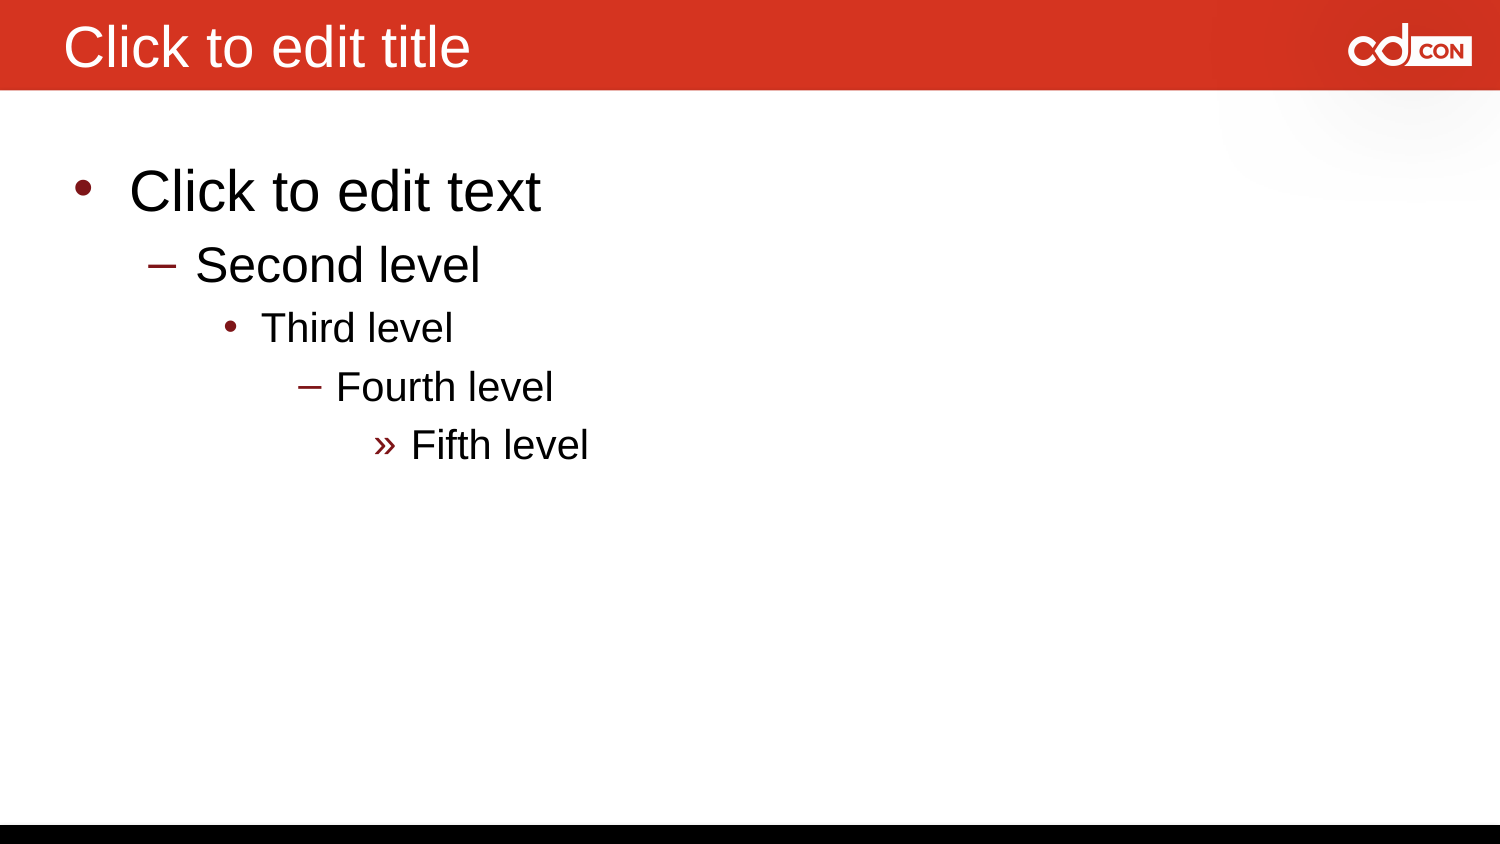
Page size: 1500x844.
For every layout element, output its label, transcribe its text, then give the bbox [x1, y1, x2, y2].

list Click to edit text Second level Third level Fourth level Fifth level [58, 145, 1269, 754]
title Click to edit title [48, 6, 1425, 87]
picture [1329, 0, 1491, 90]
